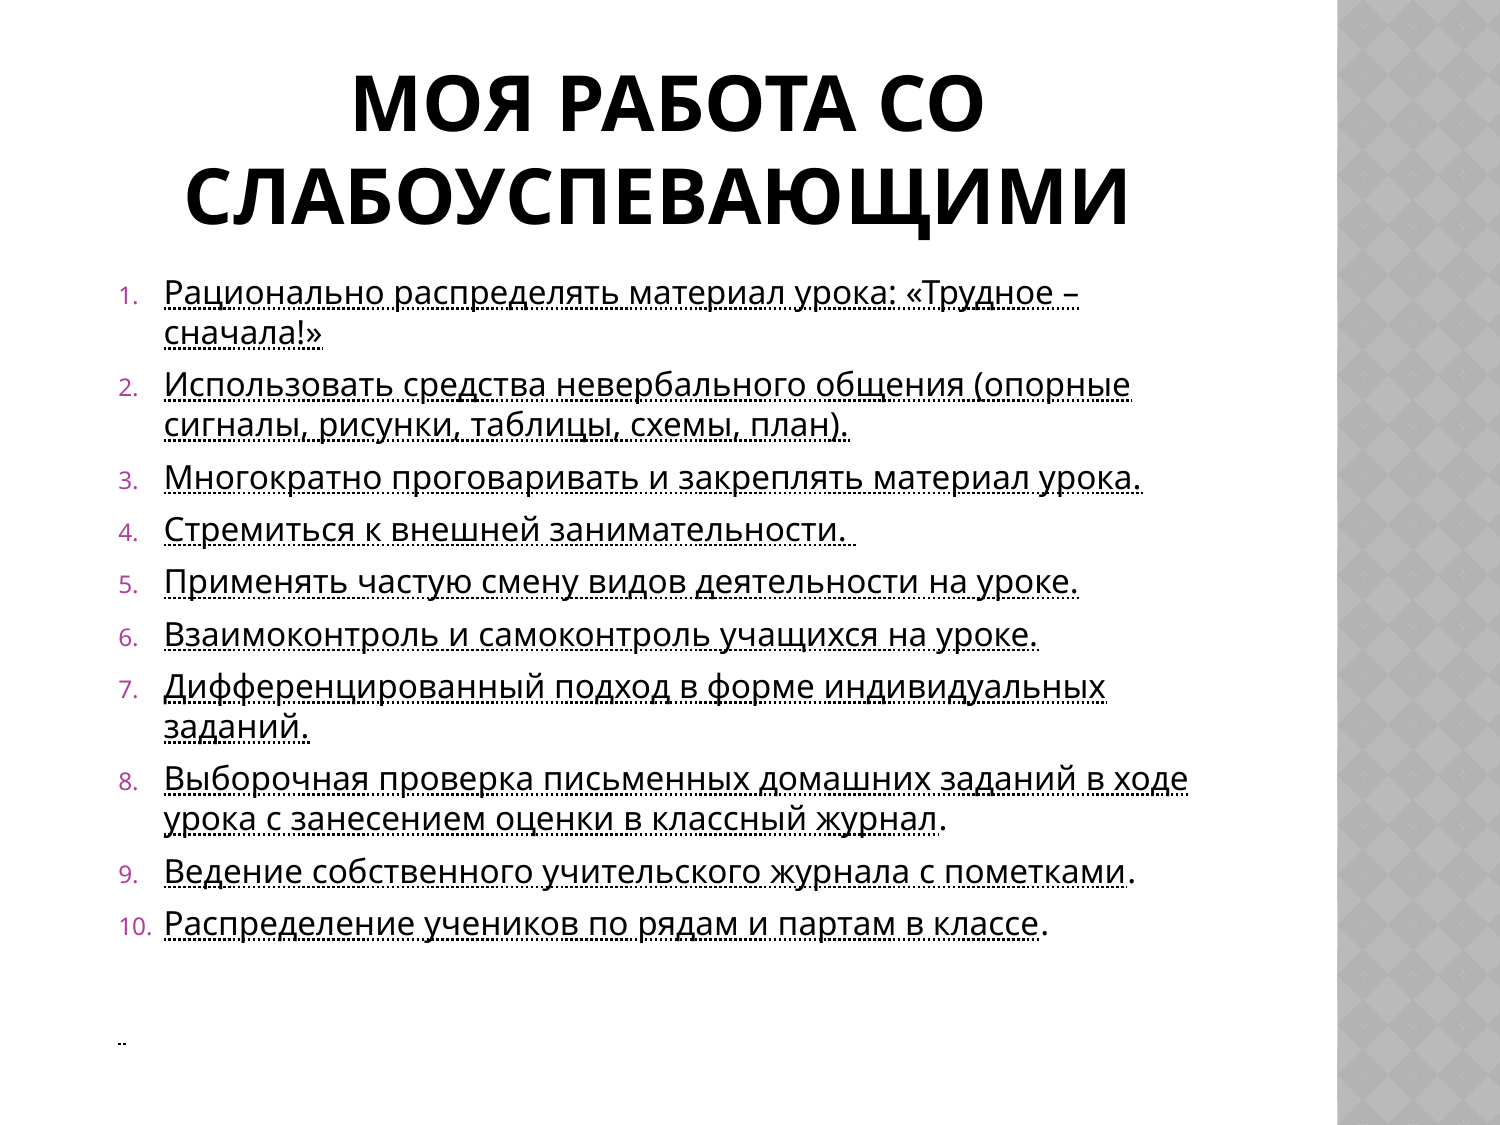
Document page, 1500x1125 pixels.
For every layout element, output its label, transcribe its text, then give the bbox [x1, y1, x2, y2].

title Моя Работа со слабоуспевающими [75, 52, 1263, 240]
list Рационально распределять материал урока: «Трудное – сначала!» Использовать средства невербального общения (опорные сигналы, рисунки, таблицы, схемы, план). Многократно проговаривать и закреплять материал урока. Стремиться к внешней занимательности. Применять частую смену видов деятельности на уроке. Взаимоконтроль и самоконтроль учащихся на уроке. Дифференцированный подход в форме индивидуальных заданий. Выборочная проверка письменных домашних заданий в ходе урока с занесением оценки в классный журнал. Ведение собственного учительского журнала с пометками. Распределение учеников по рядам и партам в классе. [75, 264, 1263, 1059]
